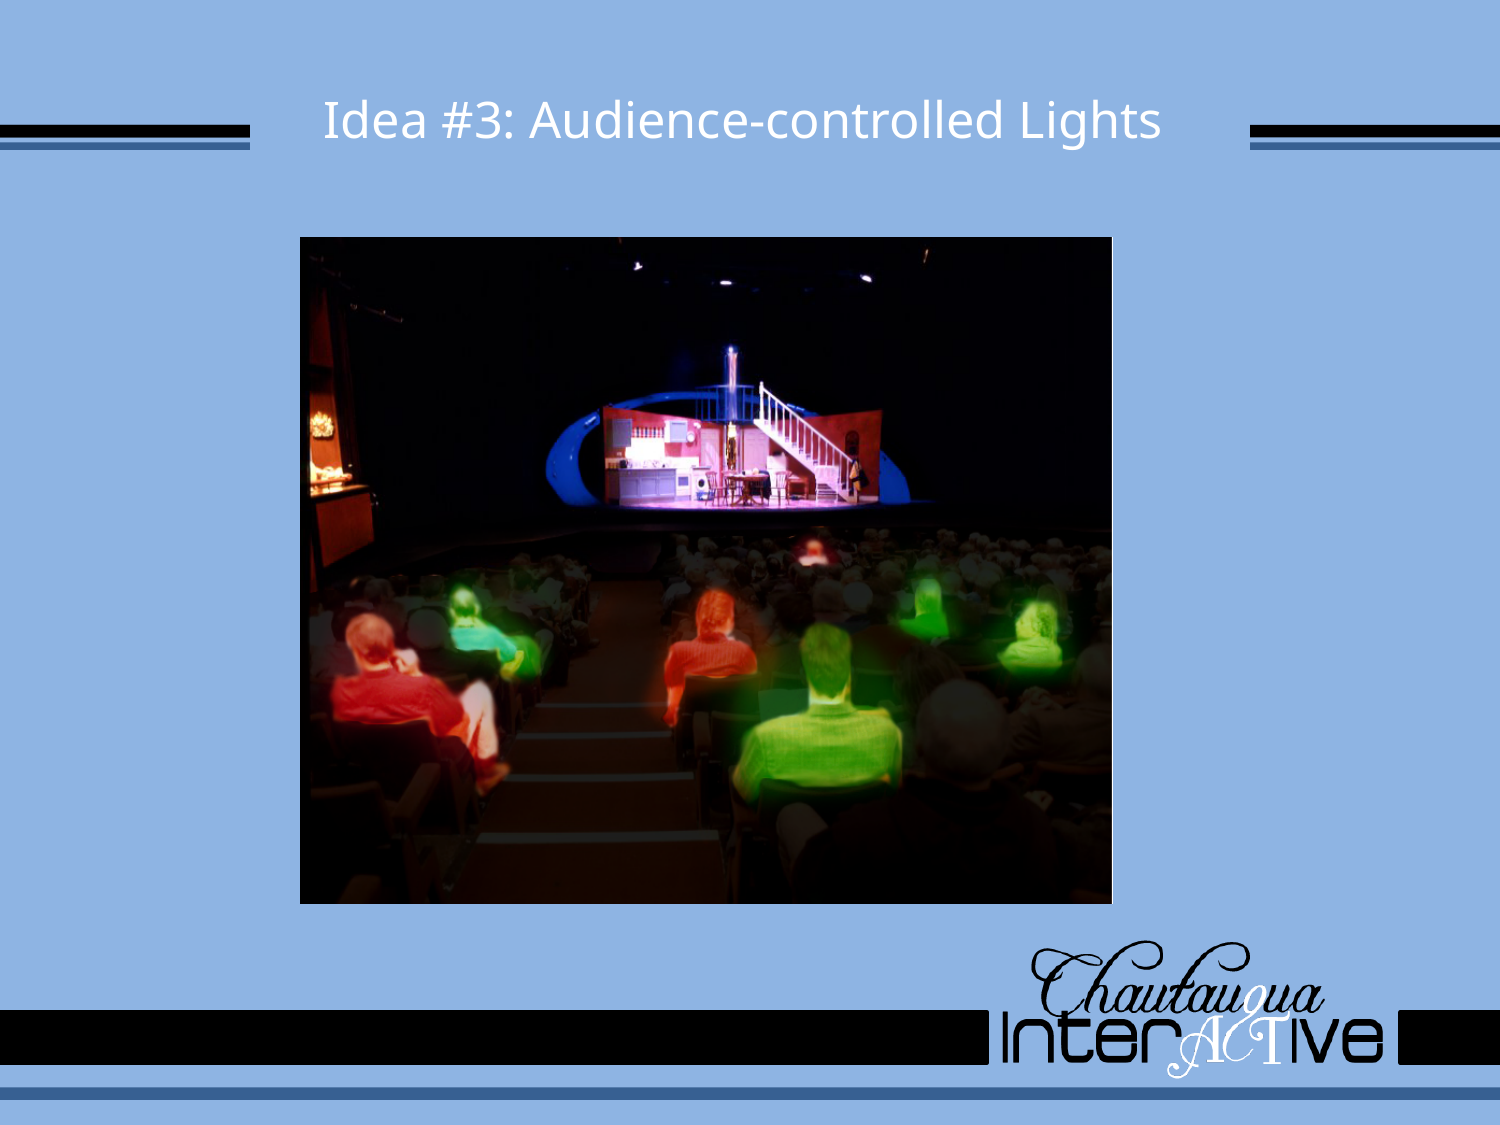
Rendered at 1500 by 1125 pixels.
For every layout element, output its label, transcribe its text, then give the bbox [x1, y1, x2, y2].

title Idea #3: Audience-controlled Lights [287, 62, 1200, 175]
picture [999, 940, 1383, 1087]
picture [299, 237, 1113, 904]
